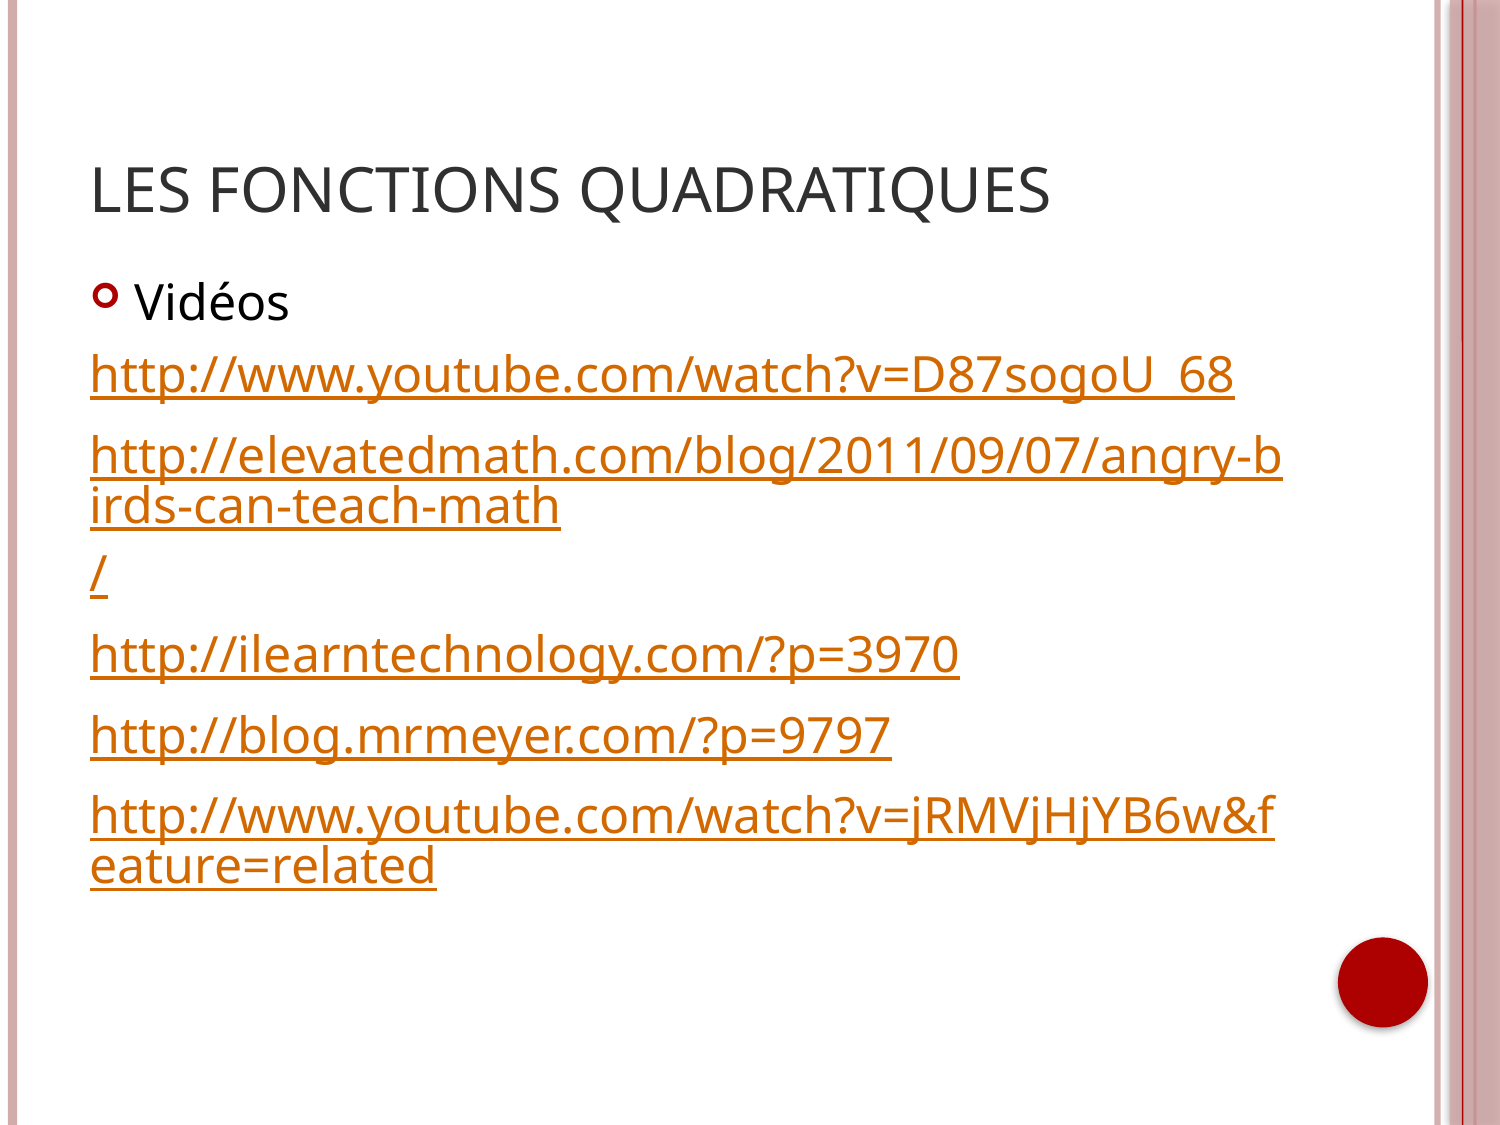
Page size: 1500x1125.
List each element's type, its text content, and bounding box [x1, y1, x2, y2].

title LES FONCTIONS QUADRATIQUES [75, 45, 1300, 233]
list Vidéos http://www.youtube.com/watch?v=D87sogoU_68 http://elevatedmath.com/blog/2011/09/07/angry-birds-can-teach-math/ http://ilearntechnology.com/?p=3970 http://blog.mrmeyer.com/?p=9797 http://www.youtube.com/watch?v=jRMVjHjYB6w&feature=related [75, 262, 1300, 1062]
